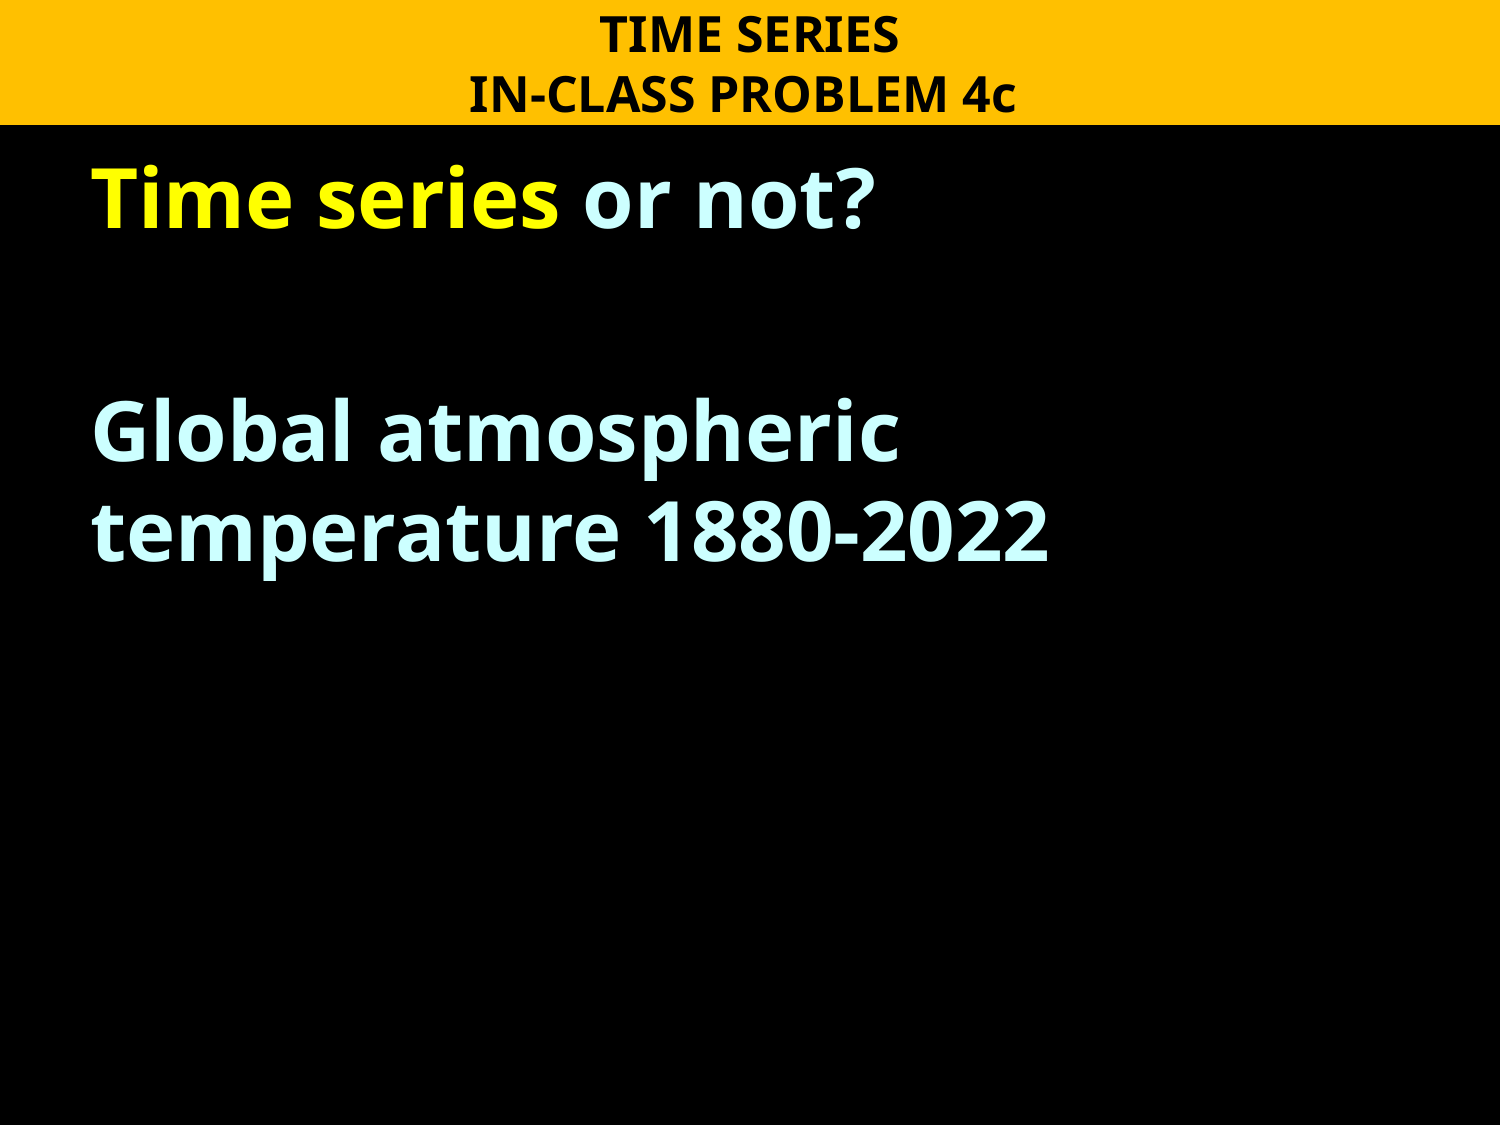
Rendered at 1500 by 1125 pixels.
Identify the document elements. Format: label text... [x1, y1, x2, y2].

list Time series or not? Global atmospheric temperature 1880-2022 [75, 137, 1425, 1063]
text_box TIME SERIES IN-CLASS PROBLEM 4c [0, 0, 1500, 125]
